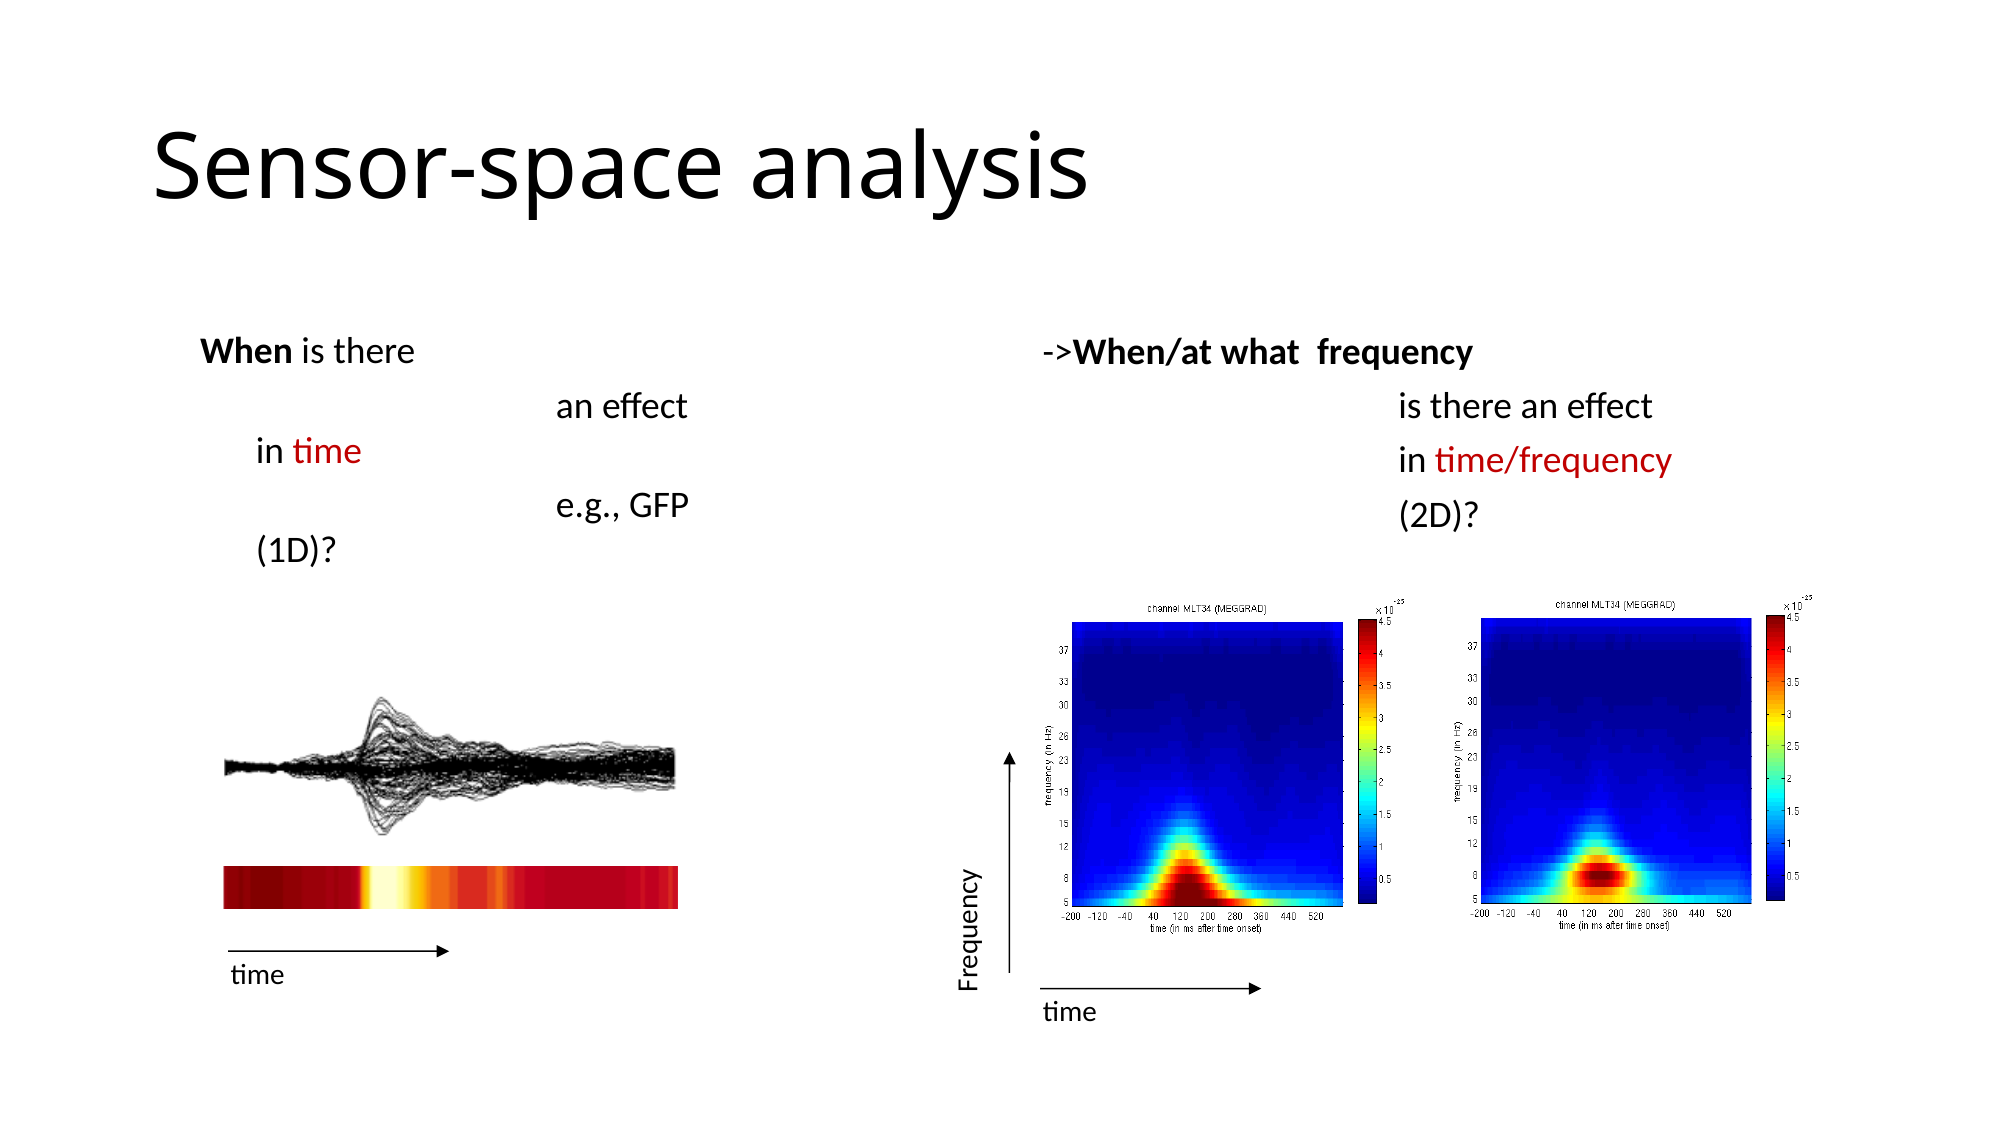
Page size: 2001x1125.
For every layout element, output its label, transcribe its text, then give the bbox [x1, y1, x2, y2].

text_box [215, 947, 450, 999]
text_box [219, 675, 679, 909]
title Sensor-space analysis [137, 59, 1863, 278]
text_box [847, 845, 1104, 915]
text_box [1027, 985, 1262, 1036]
text_box ->When/at what frequency is there an effect in time/frequency (2D)? [1027, 319, 1783, 543]
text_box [1023, 592, 1826, 937]
text_box When is there an effect in time e.g., GFP (1D)? [185, 318, 714, 578]
